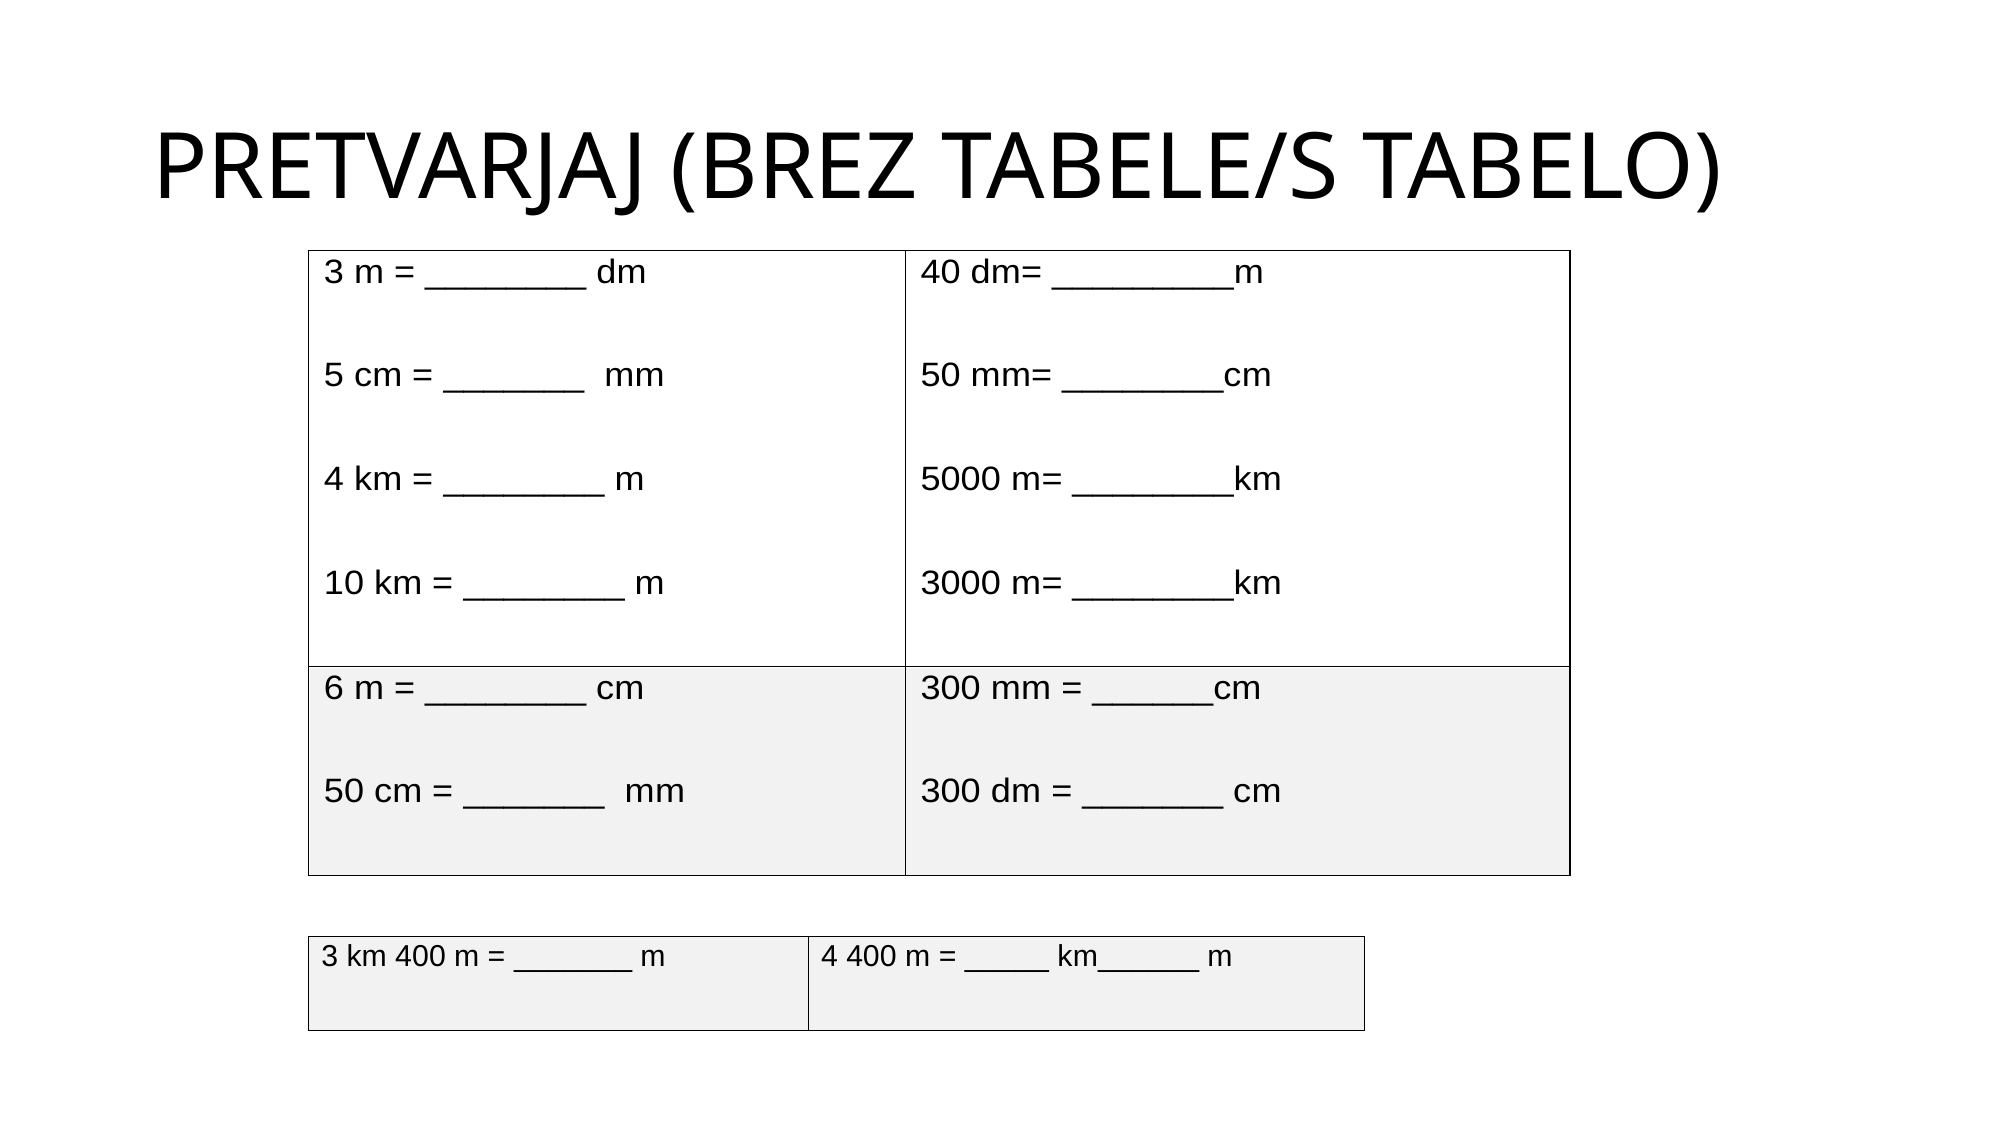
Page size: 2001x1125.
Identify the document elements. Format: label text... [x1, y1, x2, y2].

title PRETVARJAJ (BREZ TABELE/S TABELO) [137, 59, 1863, 278]
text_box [307, 249, 1572, 943]
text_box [307, 935, 1366, 1091]
